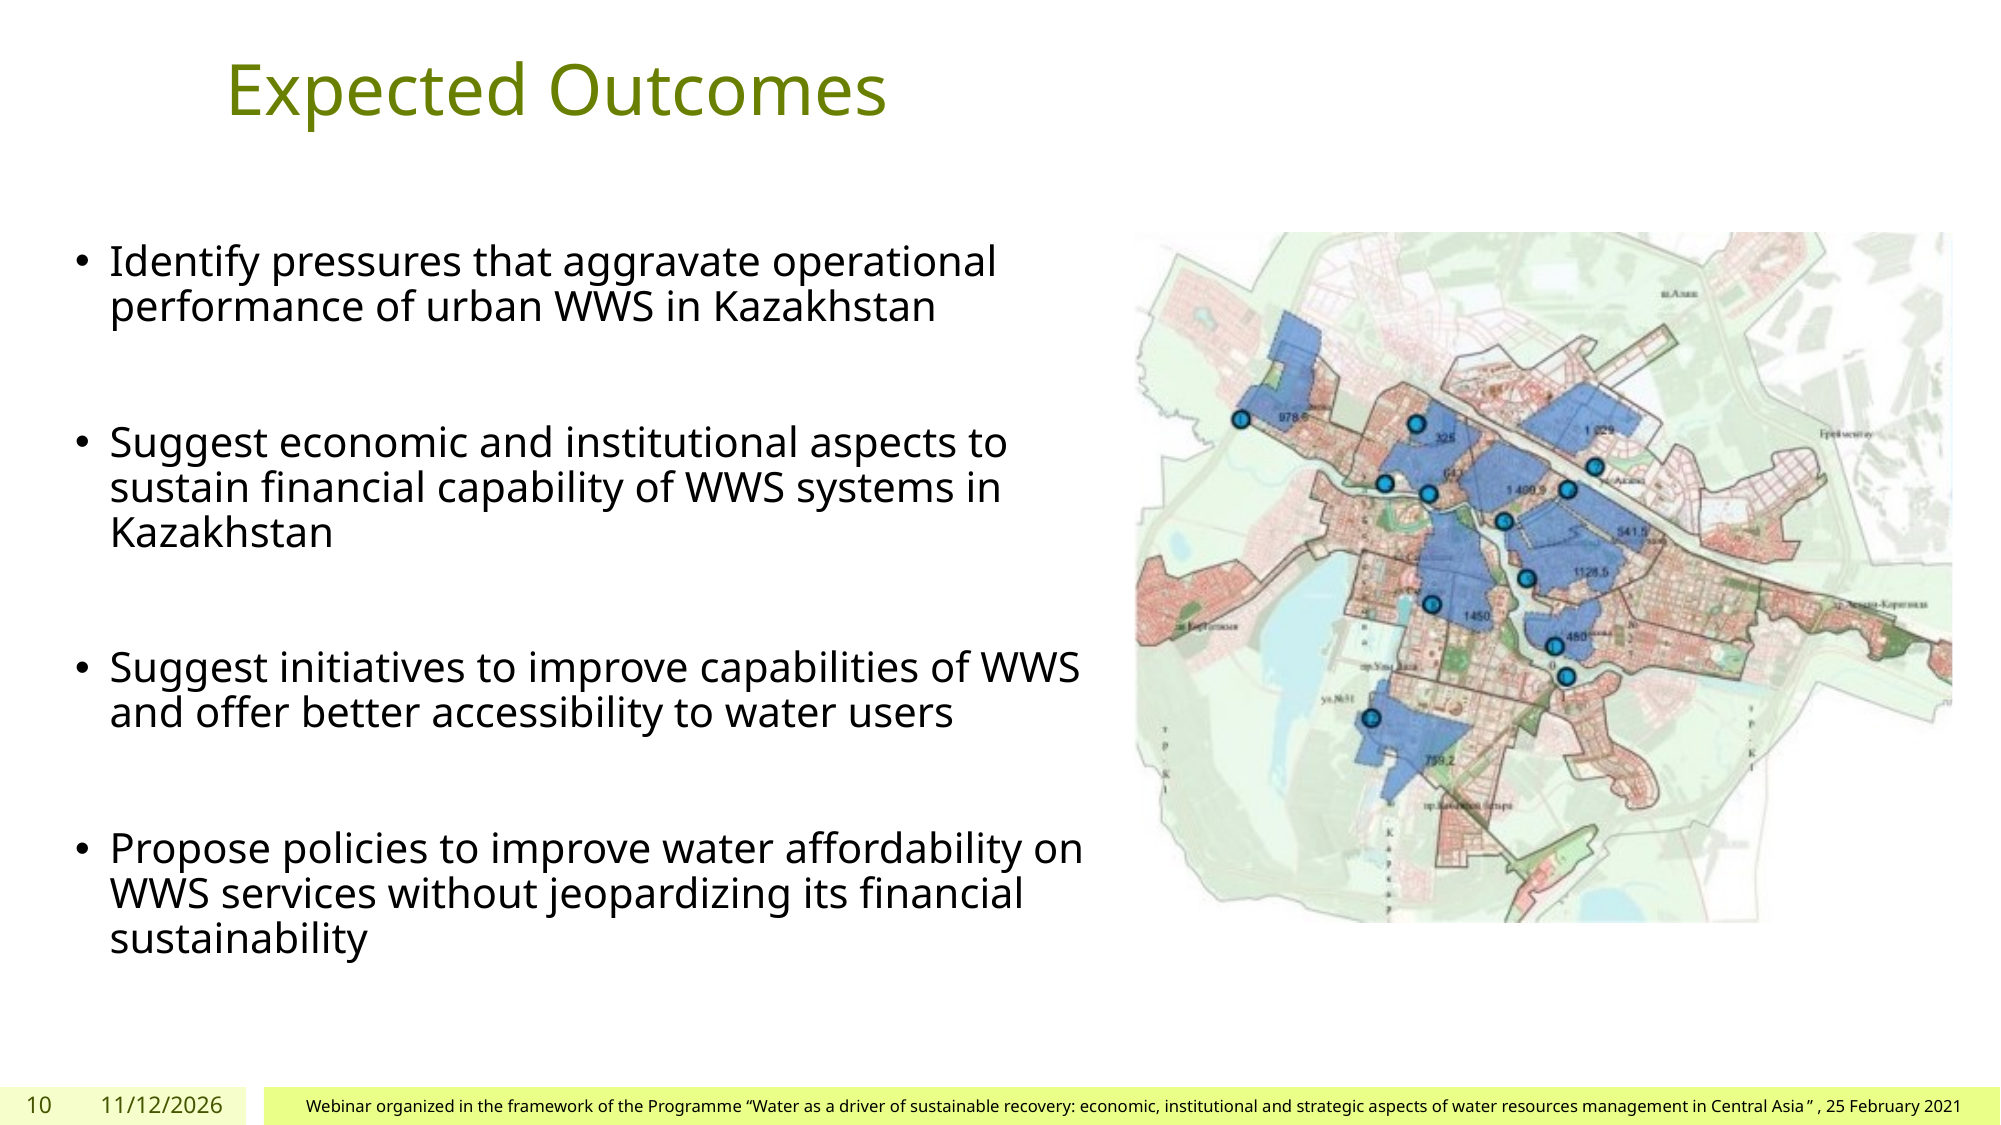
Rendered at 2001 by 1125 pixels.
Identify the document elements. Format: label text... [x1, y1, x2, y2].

title Expected Outcomes [210, 26, 1786, 137]
slide_number 10 [0, 1087, 68, 1125]
footer Webinar organized in the framework of the Programme “Water as a driver of sustainable recovery: economic, institutional and strategic aspects of water resources management in Central Asia’’ , 25 February 2021 [257, 1087, 2000, 1125]
slide_number 22-Feb-21 [74, 1087, 239, 1125]
list Identify pressures that aggravate operational performance of urban WWS in Kazakhstan Suggest economic and institutional aspects to sustain financial capability of WWS systems in Kazakhstan Suggest initiatives to improve capabilities of WWS and offer better accessibility to water users Propose policies to improve water affordability on WWS services without jeopardizing its financial sustainability [60, 232, 1108, 1008]
picture [1134, 232, 1953, 923]
